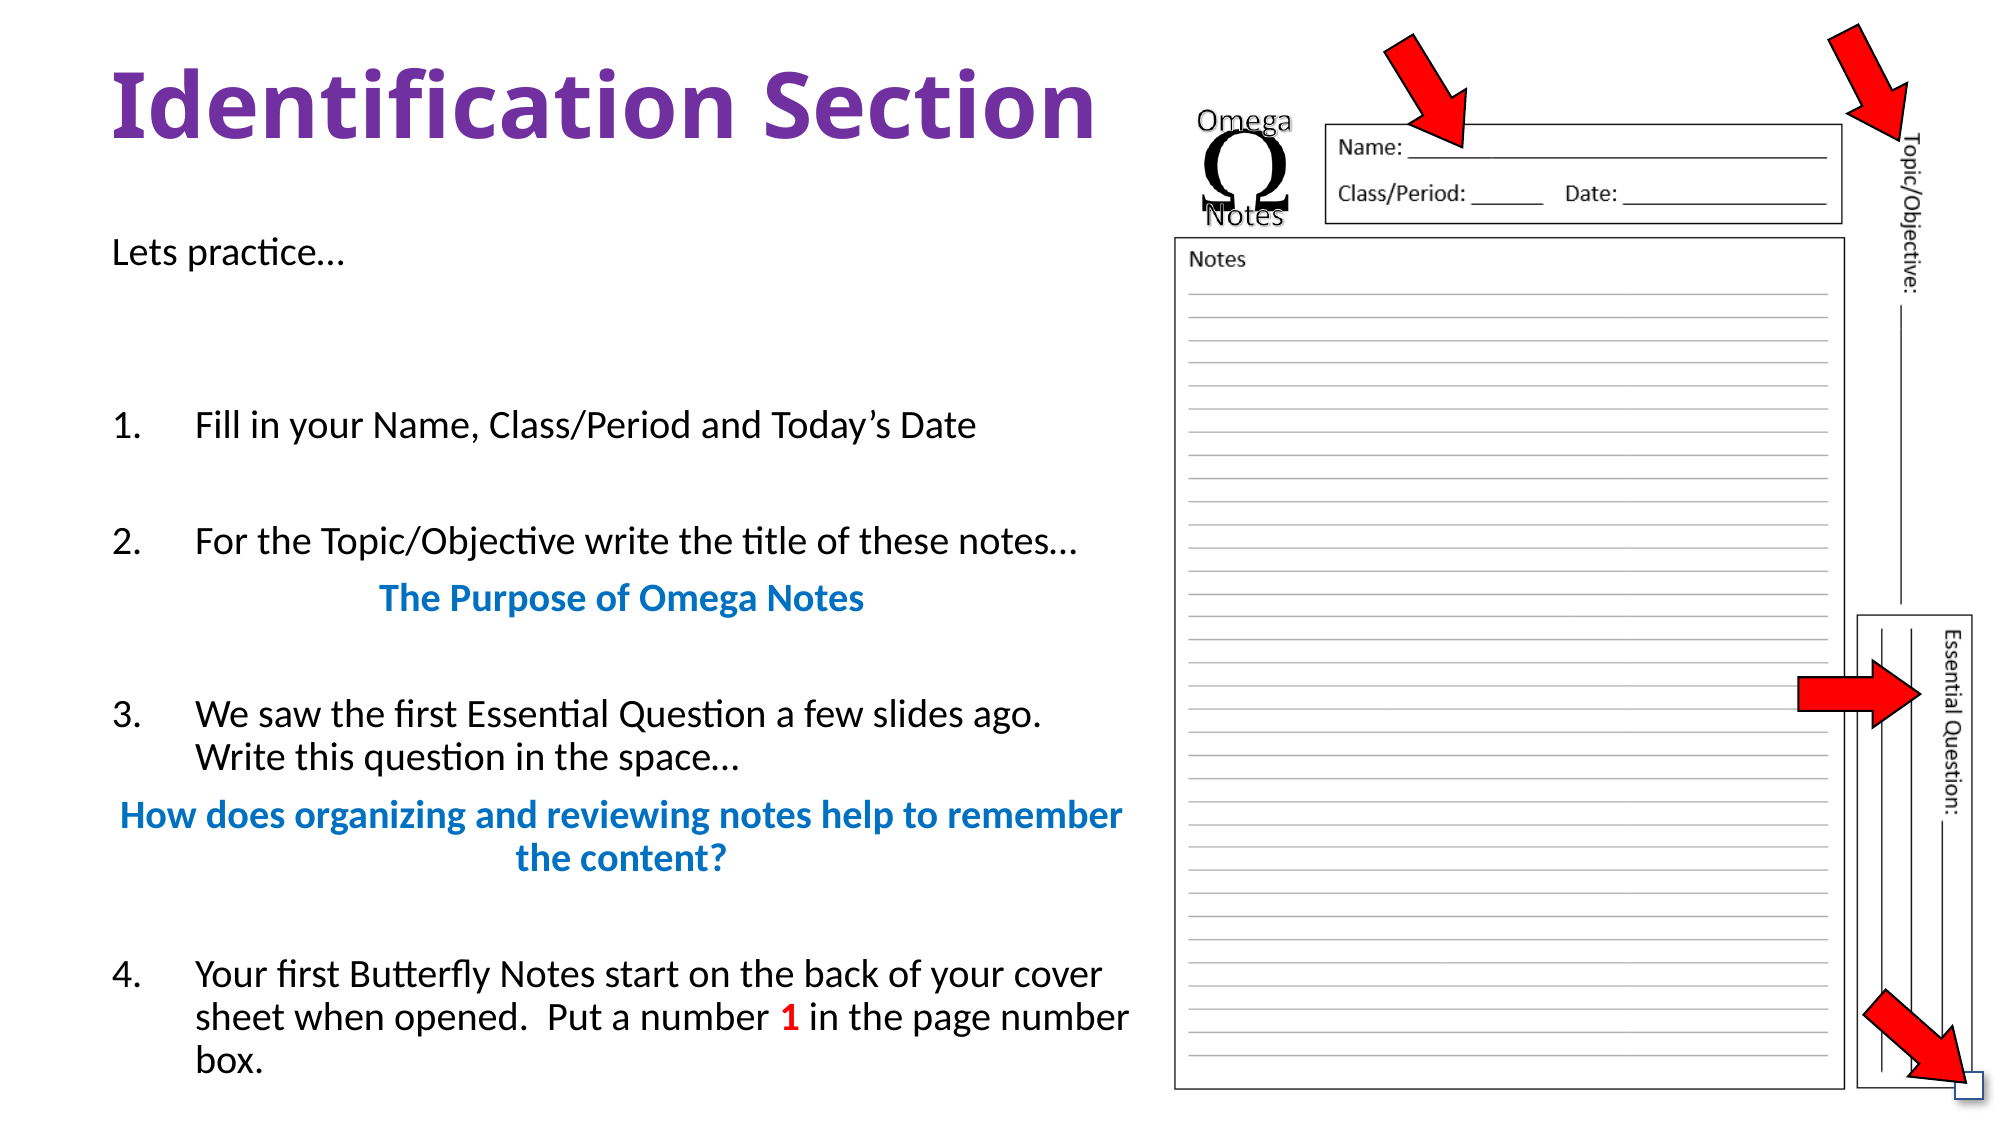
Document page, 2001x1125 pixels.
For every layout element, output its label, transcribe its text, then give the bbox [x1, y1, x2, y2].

list Lets practice… Fill in your Name, Class/Period and Today’s Date For the Topic/Objective write the title of these notes… The Purpose of Omega Notes We saw the first Essential Question a few slides ago. Write this question in the space… How does organizing and reviewing notes help to remember the content? Your first Butterfly Notes start on the back of your cover sheet when opened. Put a number 1 in the page number box. [96, 223, 1147, 1095]
text_box [1954, 1071, 1984, 1100]
text_box [1383, 33, 1468, 111]
picture [1168, 105, 1983, 1095]
title Identification Section [96, 30, 1860, 188]
text_box [1827, 23, 1909, 111]
